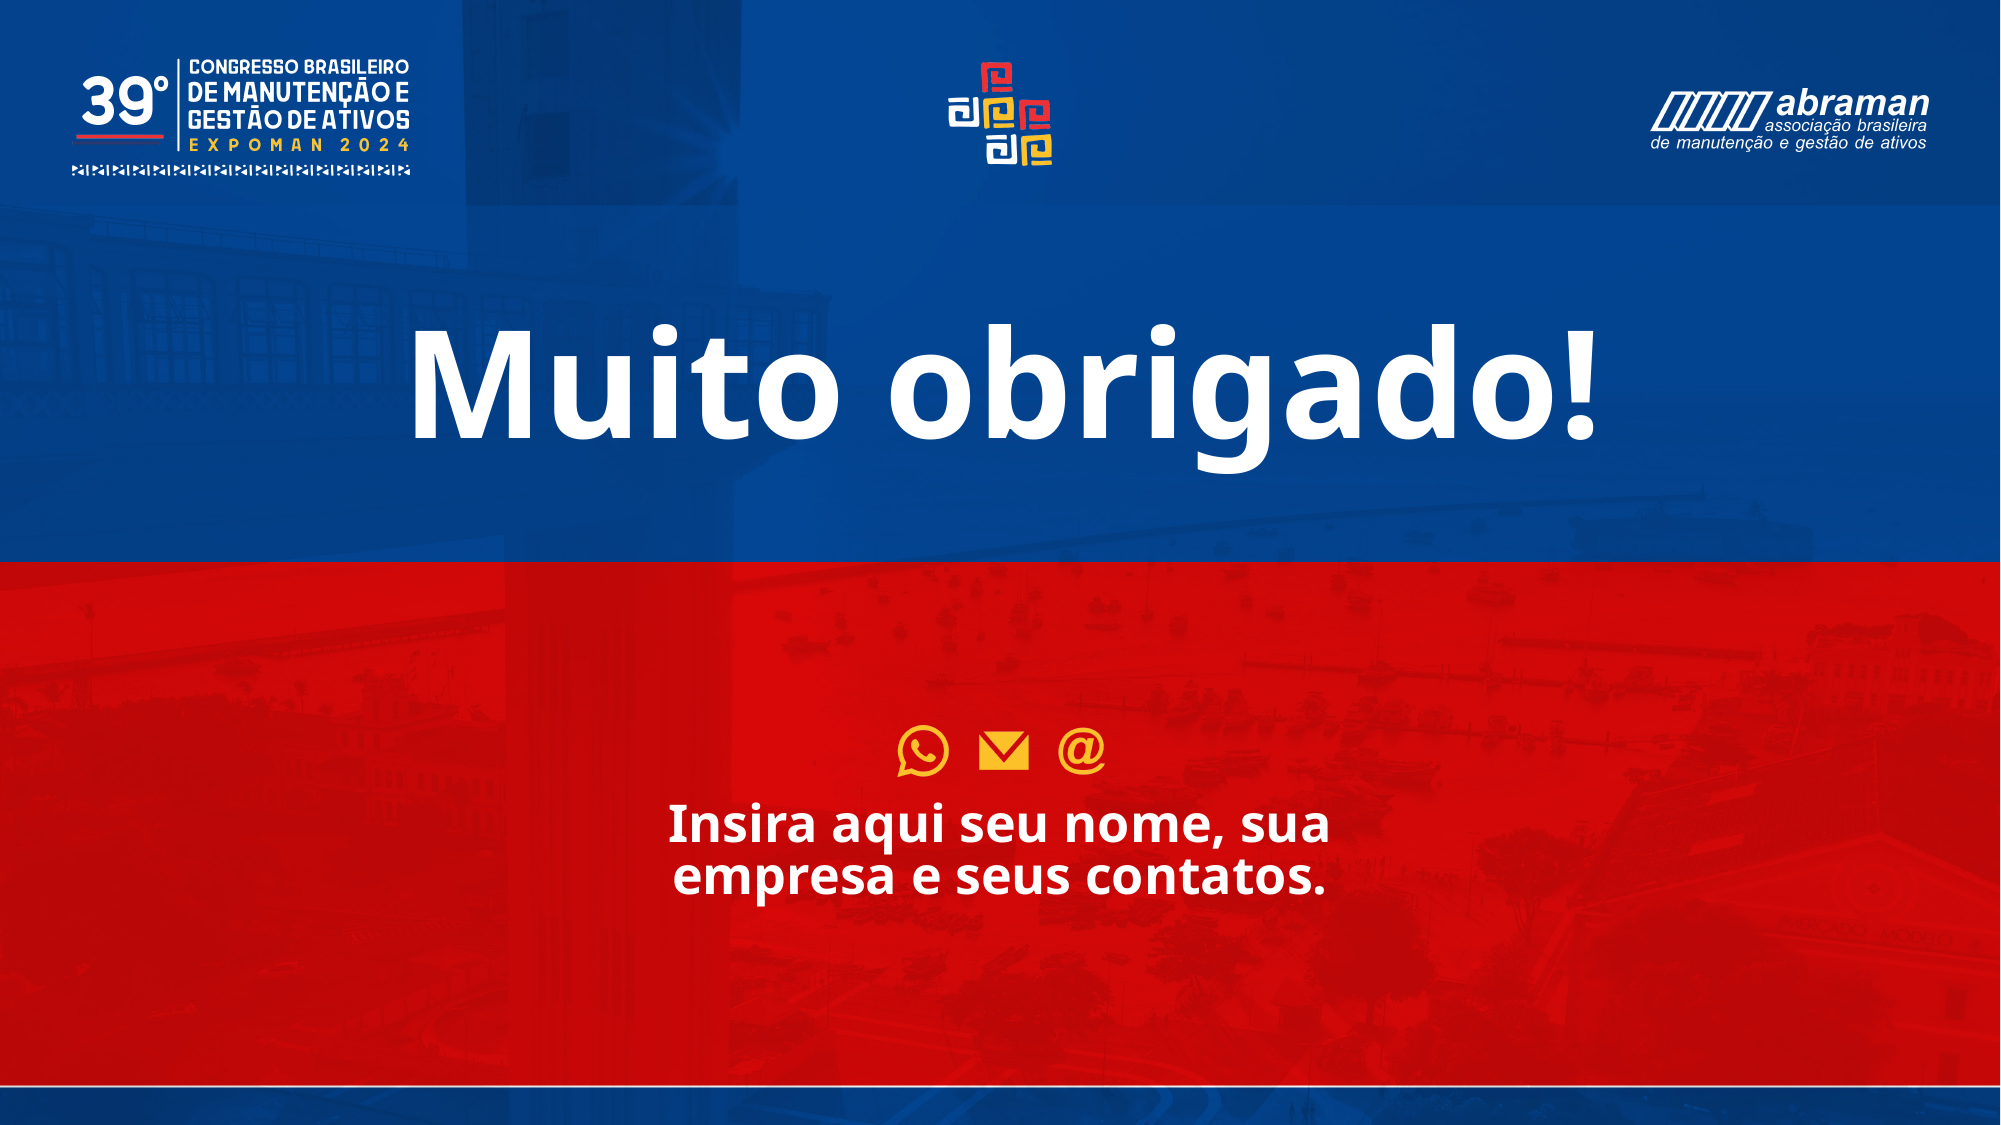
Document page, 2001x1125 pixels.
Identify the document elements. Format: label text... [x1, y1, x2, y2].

text_box Muito obrigado! [267, 281, 1738, 476]
picture [0, 0, 2001, 1125]
text_box Insira aqui seu nome, sua empresa e seus contatos. [652, 793, 1348, 912]
